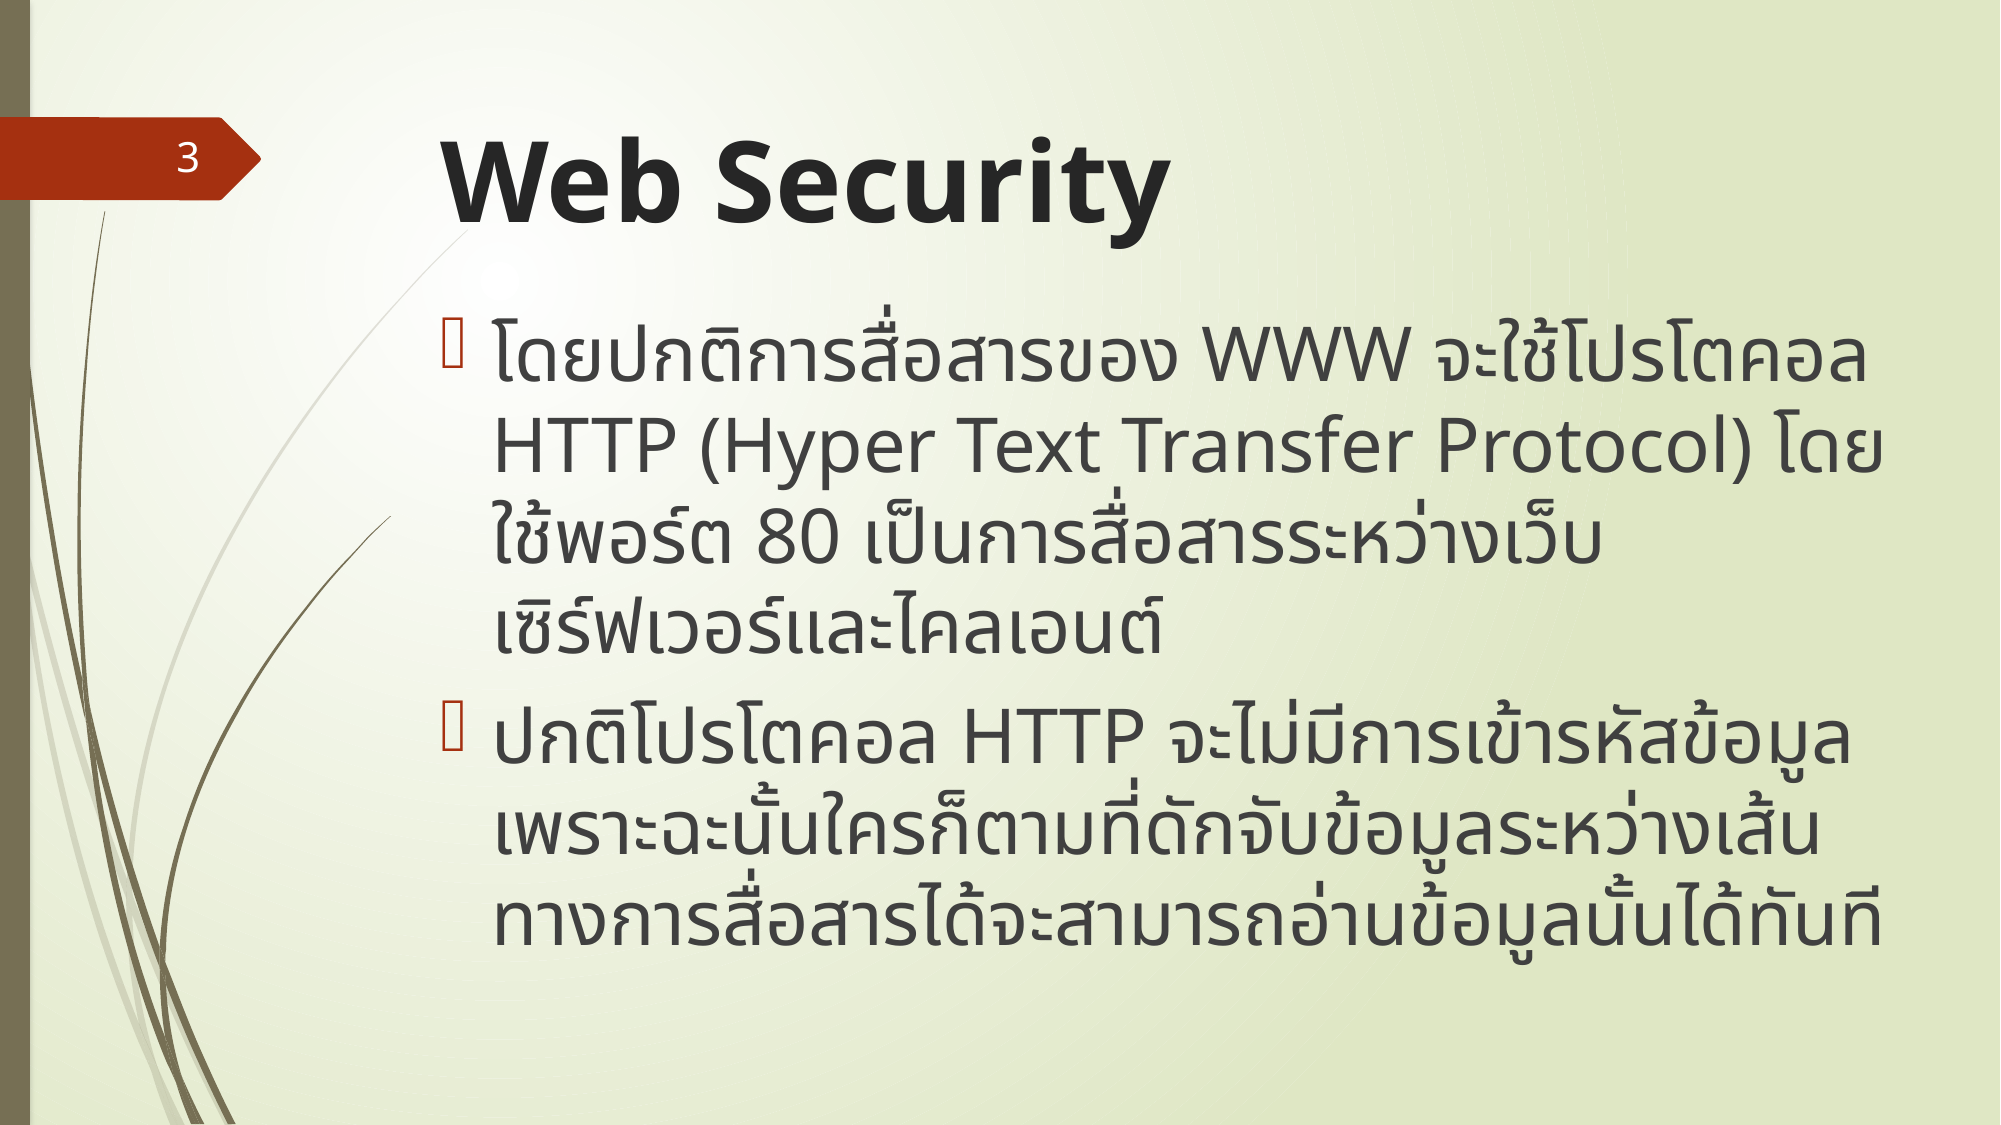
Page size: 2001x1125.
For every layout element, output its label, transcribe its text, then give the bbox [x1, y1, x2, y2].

title Web Security [425, 102, 1888, 297]
slide_number 3 [87, 129, 216, 190]
list โดยปกติการสื่อสารของ WWW จะใช้โปรโตคอล HTTP (Hyper Text Transfer Protocol) โดยใช้พอร์ต 80 เป็นการสื่อสารระหว่างเว็บเซิร์ฟเวอร์และไคลเอนต์ ปกติโปรโตคอล HTTP จะไม่มีการเข้ารหัสข้อมูล เพราะฉะนั้นใครก็ตามที่ดักจับข้อมูลระหว่างเส้นทางการสื่อสารได้จะสามารถอ่านข้อมูลนั้นได้ทันที [425, 297, 1905, 1002]
